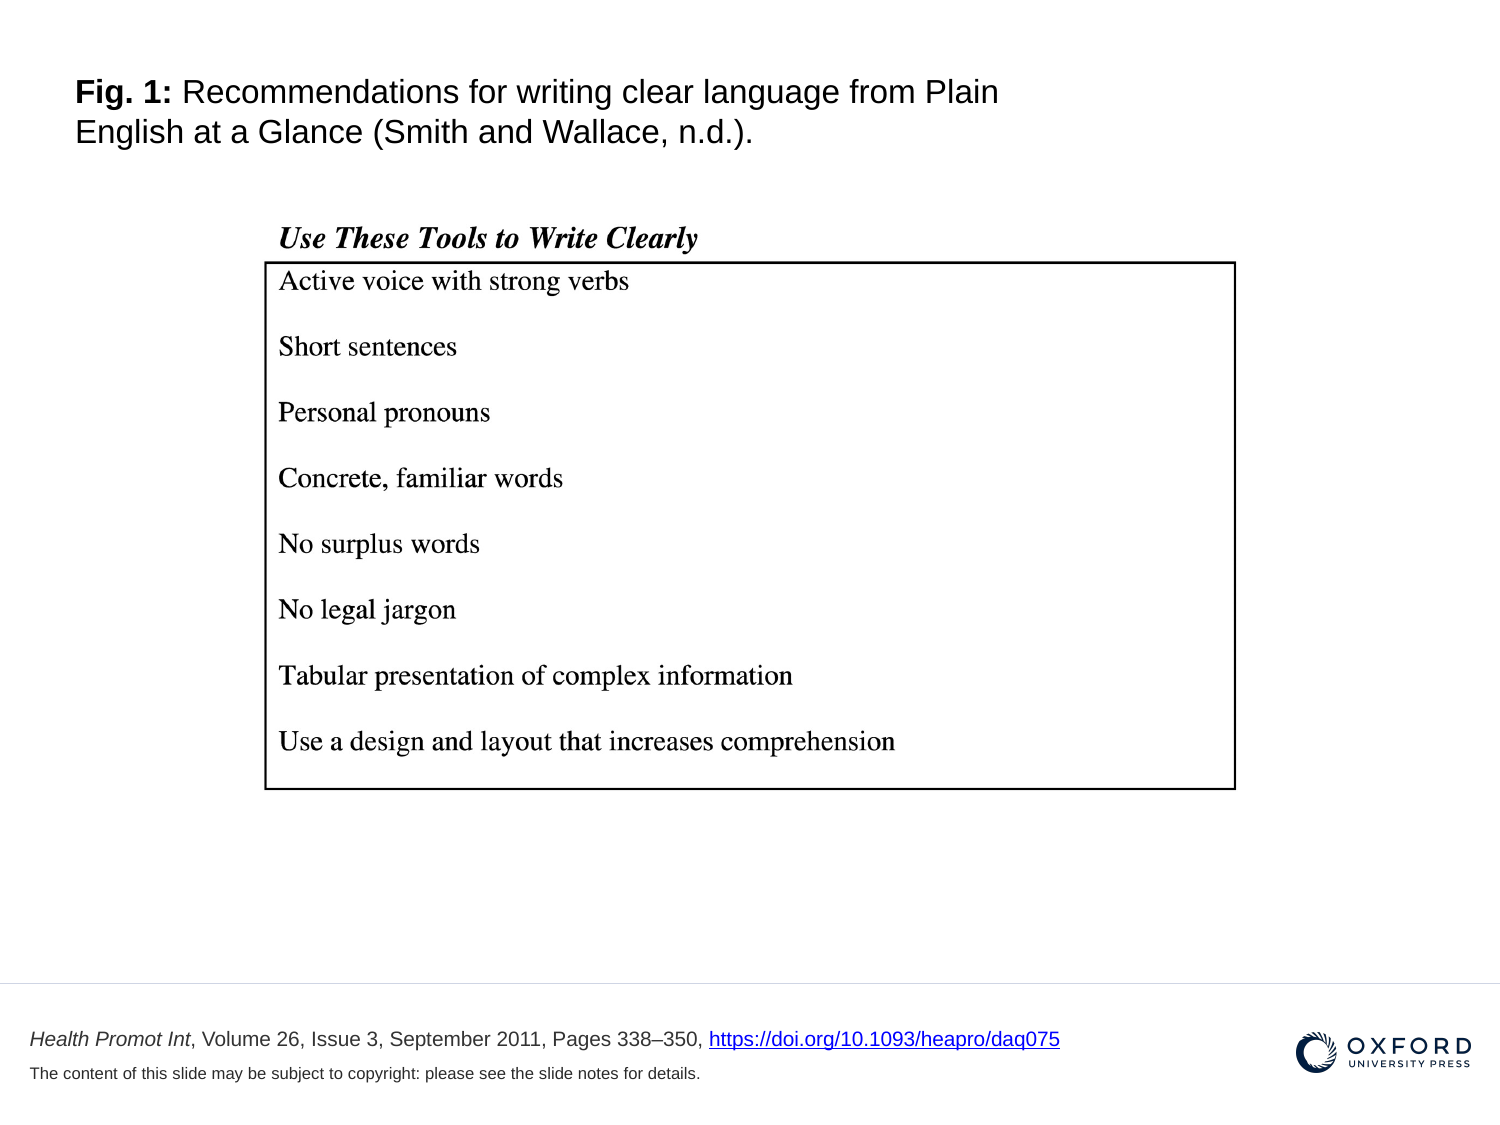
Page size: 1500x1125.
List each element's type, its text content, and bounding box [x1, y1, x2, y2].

title Fig. 1: Recommendations for writing clear language from Plain English at a Glance (Smith and Wallace, n.d.). [75, 69, 1078, 171]
footer Health Promot Int, Volume 26, Issue 3, September 2011, Pages 338–350, https://doi.org/10.1093/heapro/daq075 The content of this slide may be subject to copyright: please see the slide notes for details. [0, 983, 1260, 1125]
picture [262, 224, 1238, 793]
picture [1296, 1032, 1471, 1073]
